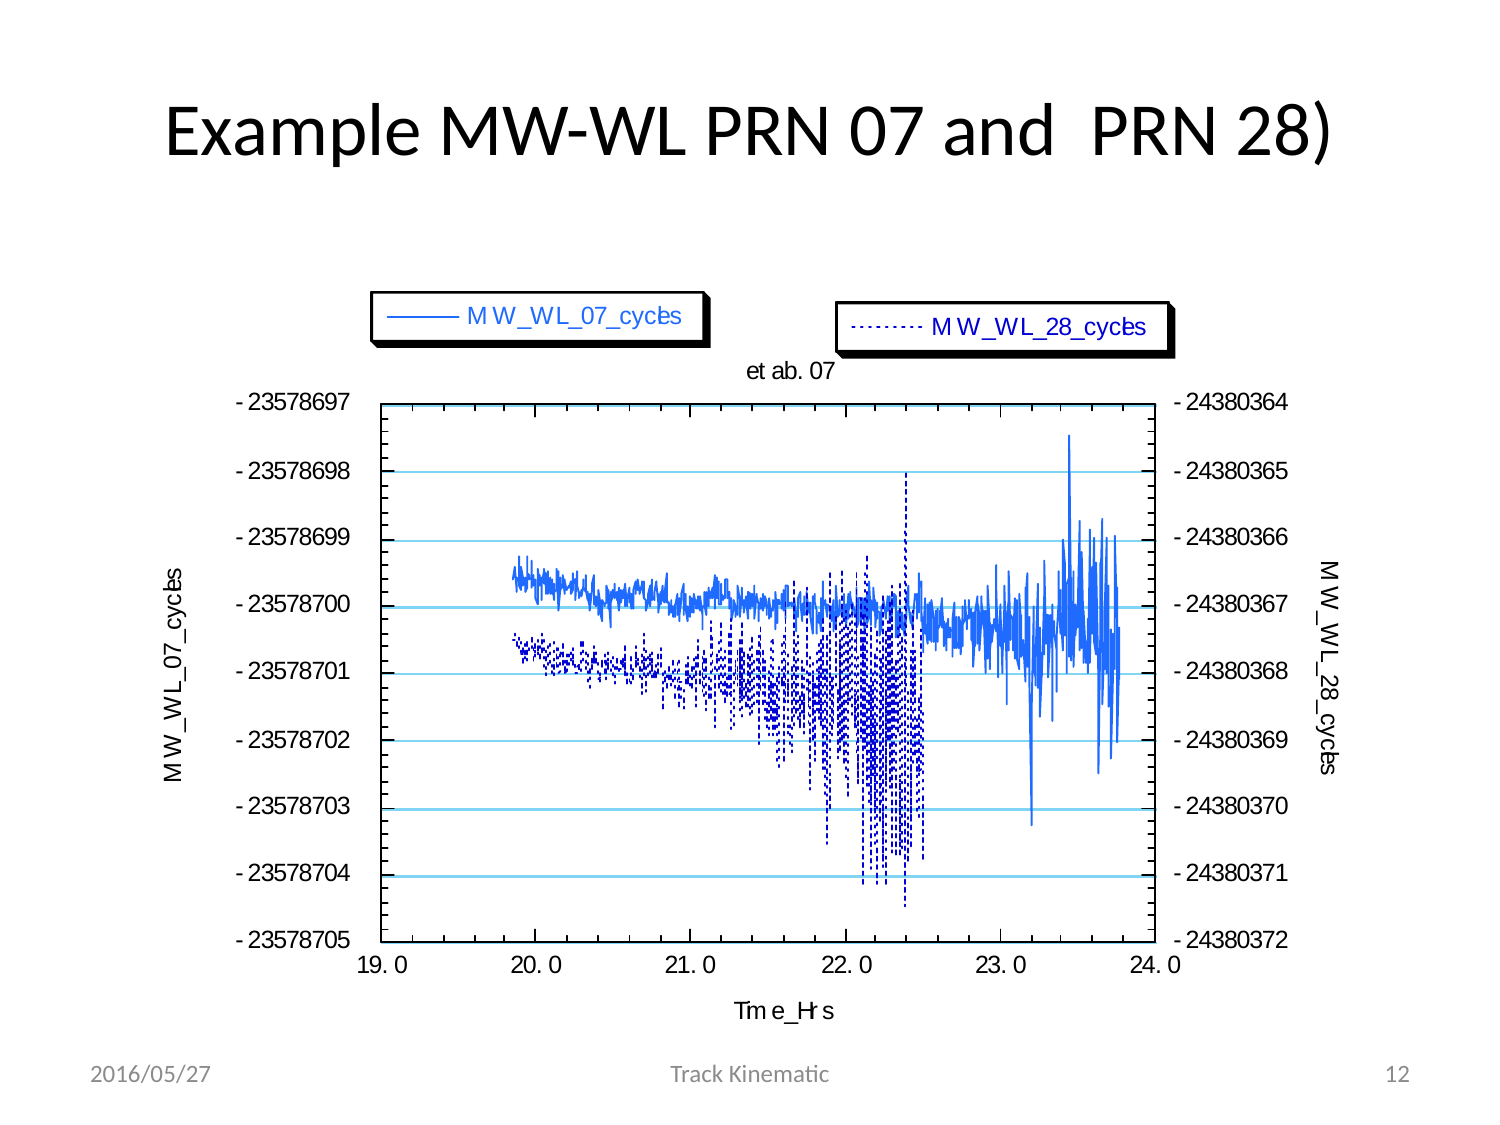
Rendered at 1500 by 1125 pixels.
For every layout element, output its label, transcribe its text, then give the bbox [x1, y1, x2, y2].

footer Track Kinematic [512, 1060, 988, 1103]
text_box [112, 212, 1400, 1013]
picture [137, 243, 1357, 1051]
title Example MW-WL PRN 07 and PRN 28) [112, 23, 1388, 212]
slide_number 12 [1074, 1042, 1425, 1103]
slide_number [75, 1042, 425, 1103]
